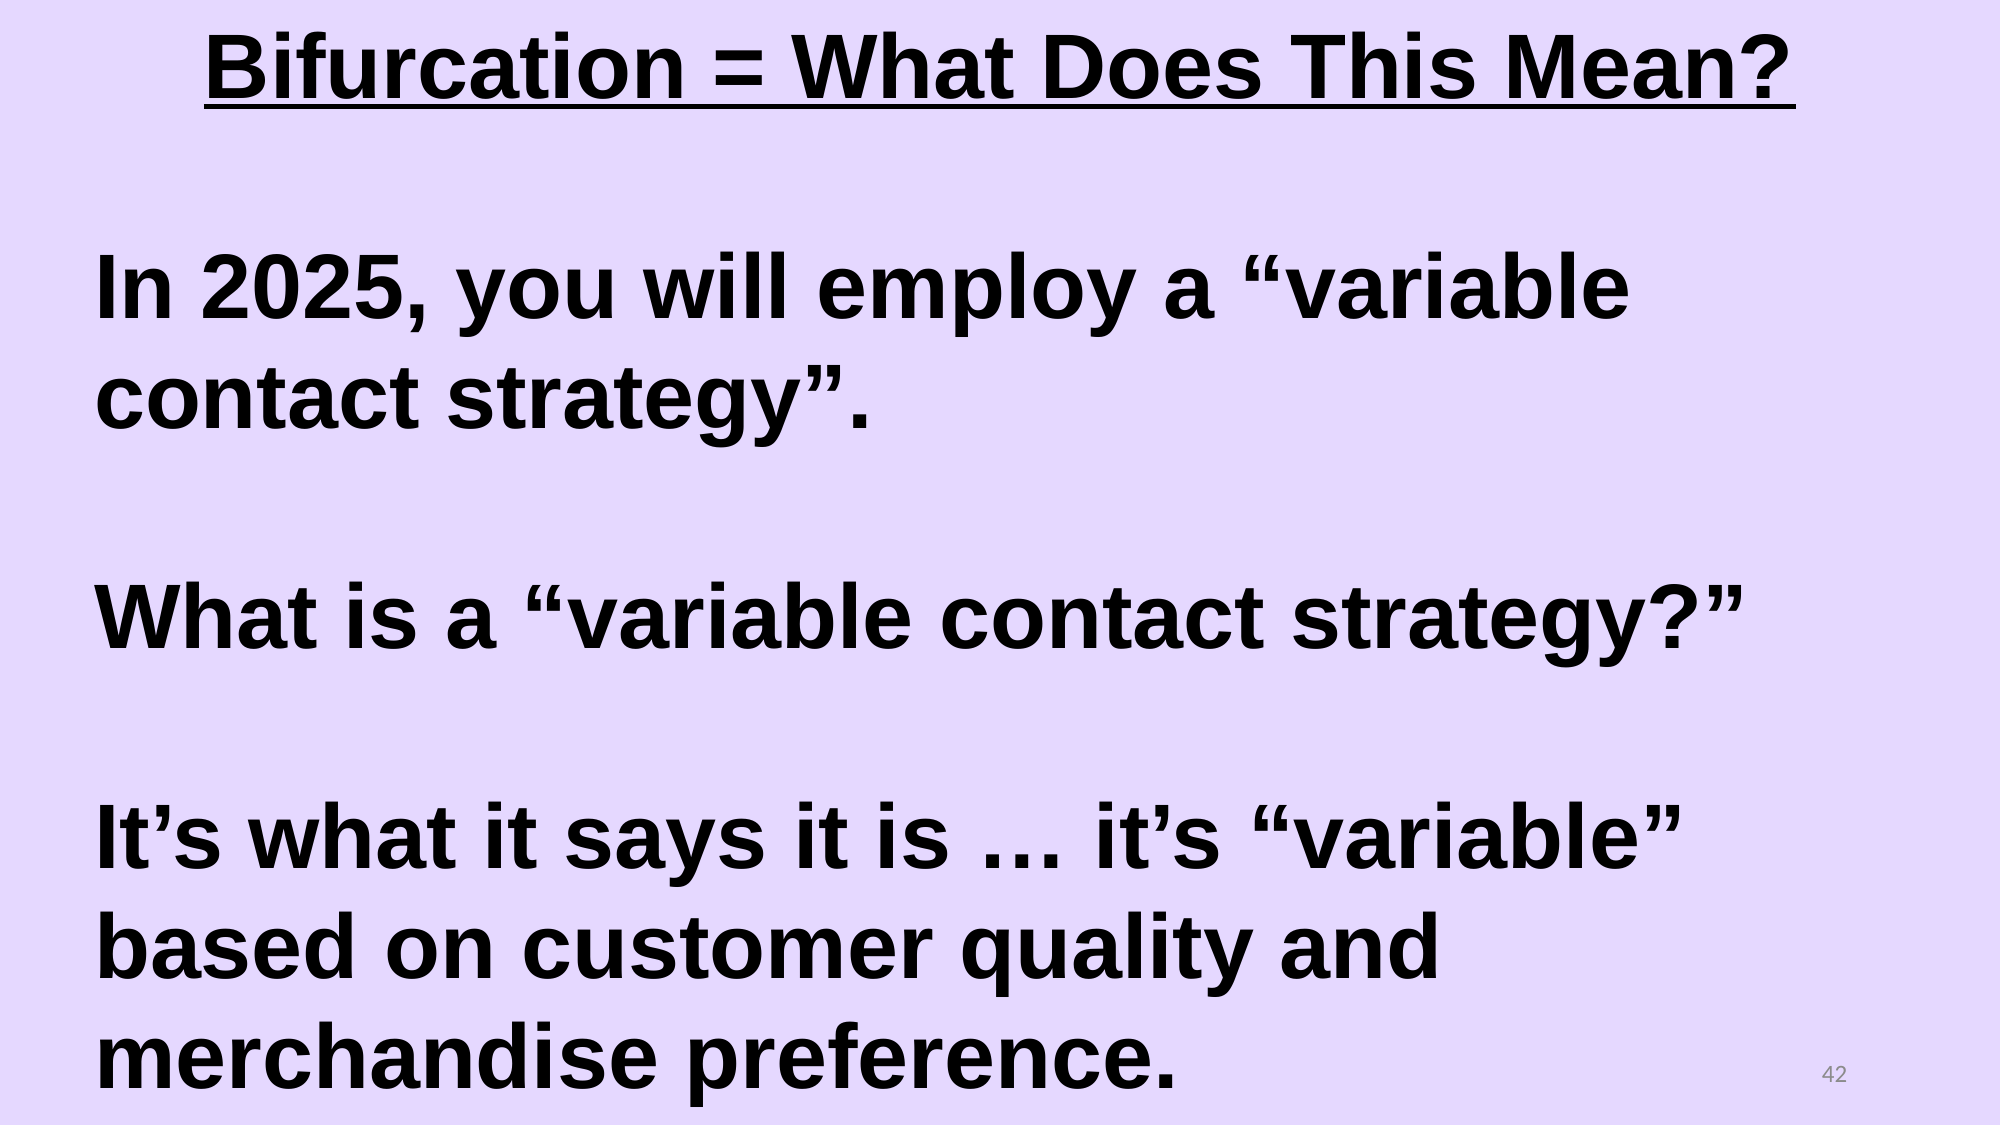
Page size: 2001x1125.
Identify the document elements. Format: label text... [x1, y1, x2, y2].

text_box Bifurcation = What Does This Mean? In 2025, you will employ a “variable contact strategy”. What is a “variable contact strategy?” It’s what it says it is … it’s “variable” based on customer quality and merchandise preference. [79, 0, 1921, 1115]
